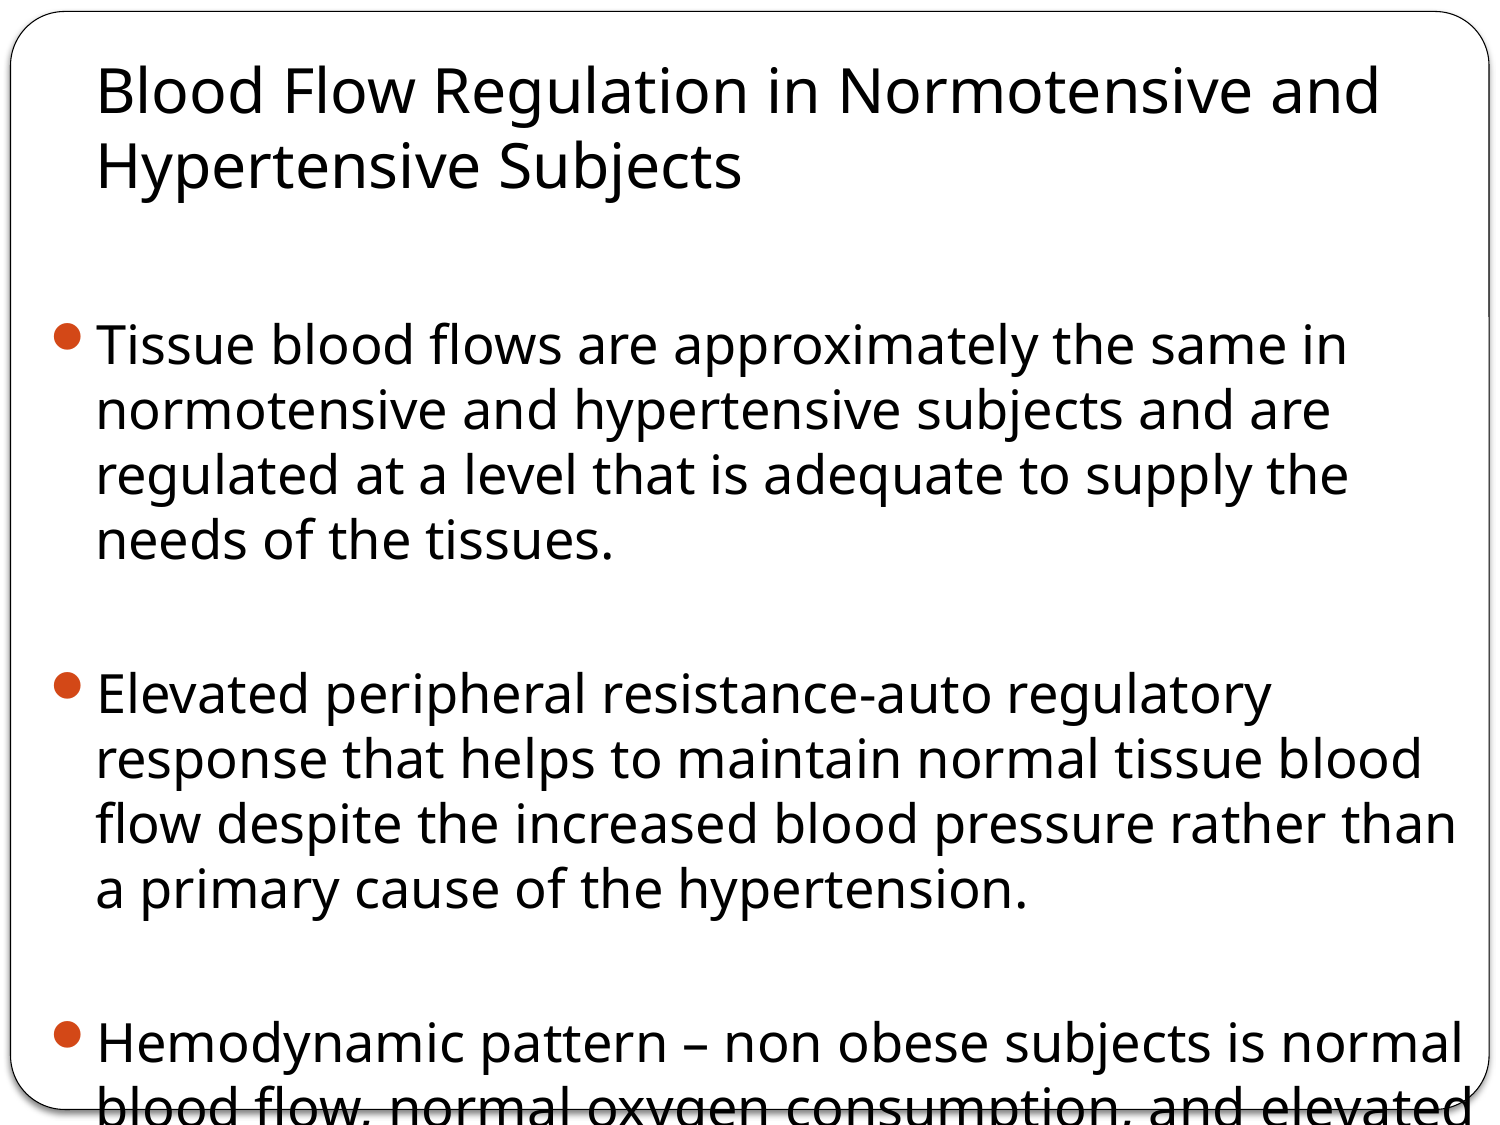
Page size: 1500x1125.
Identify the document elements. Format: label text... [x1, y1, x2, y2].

title Blood Flow Regulation in Normotensive and Hypertensive Subjects [80, 137, 1497, 291]
list Tissue blood flows are approximately the same in normotensive and hypertensive subjects and are regulated at a level that is adequate to supply the needs of the tissues. Elevated peripheral resistance-auto regulatory response that helps to maintain normal tissue blood flow despite the increased blood pressure rather than a primary cause of the hypertension. Hemodynamic pattern – non obese subjects is normal blood flow, normal oxygen consumption, and elevated vascular resistance. [35, 302, 1500, 1125]
